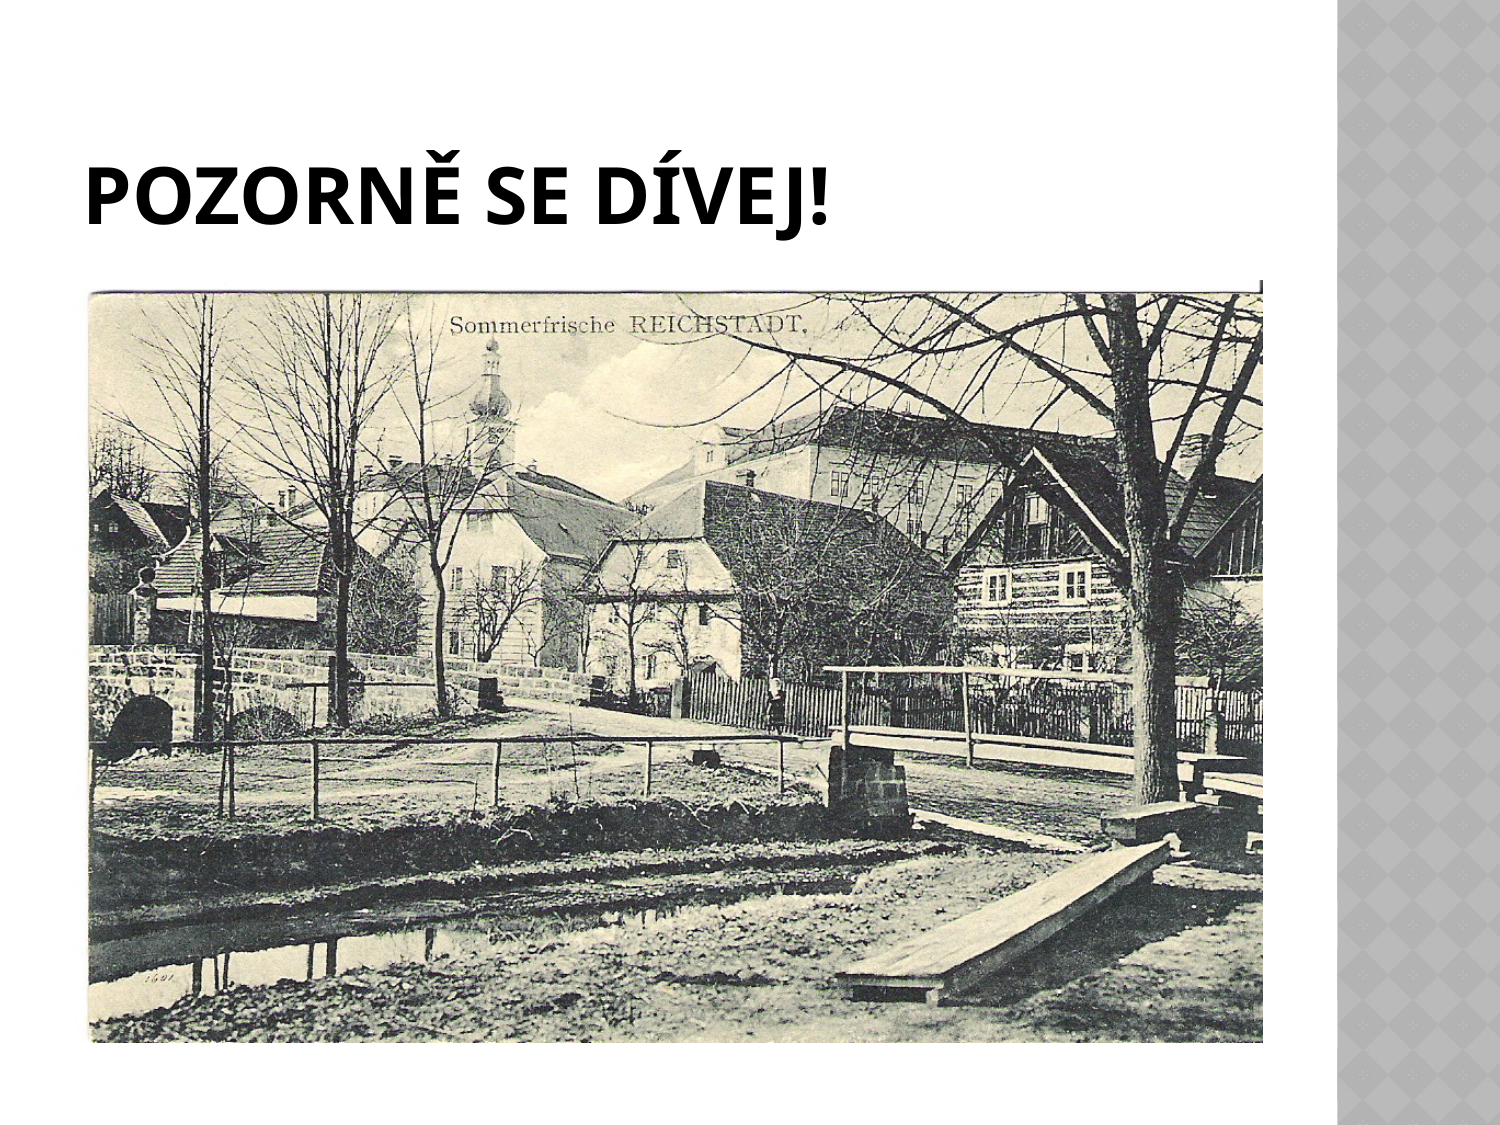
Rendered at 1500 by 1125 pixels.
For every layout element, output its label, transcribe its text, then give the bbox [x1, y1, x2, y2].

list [74, 279, 1263, 1044]
title POZORNĚ SE DÍVEJ! [75, 52, 1263, 240]
